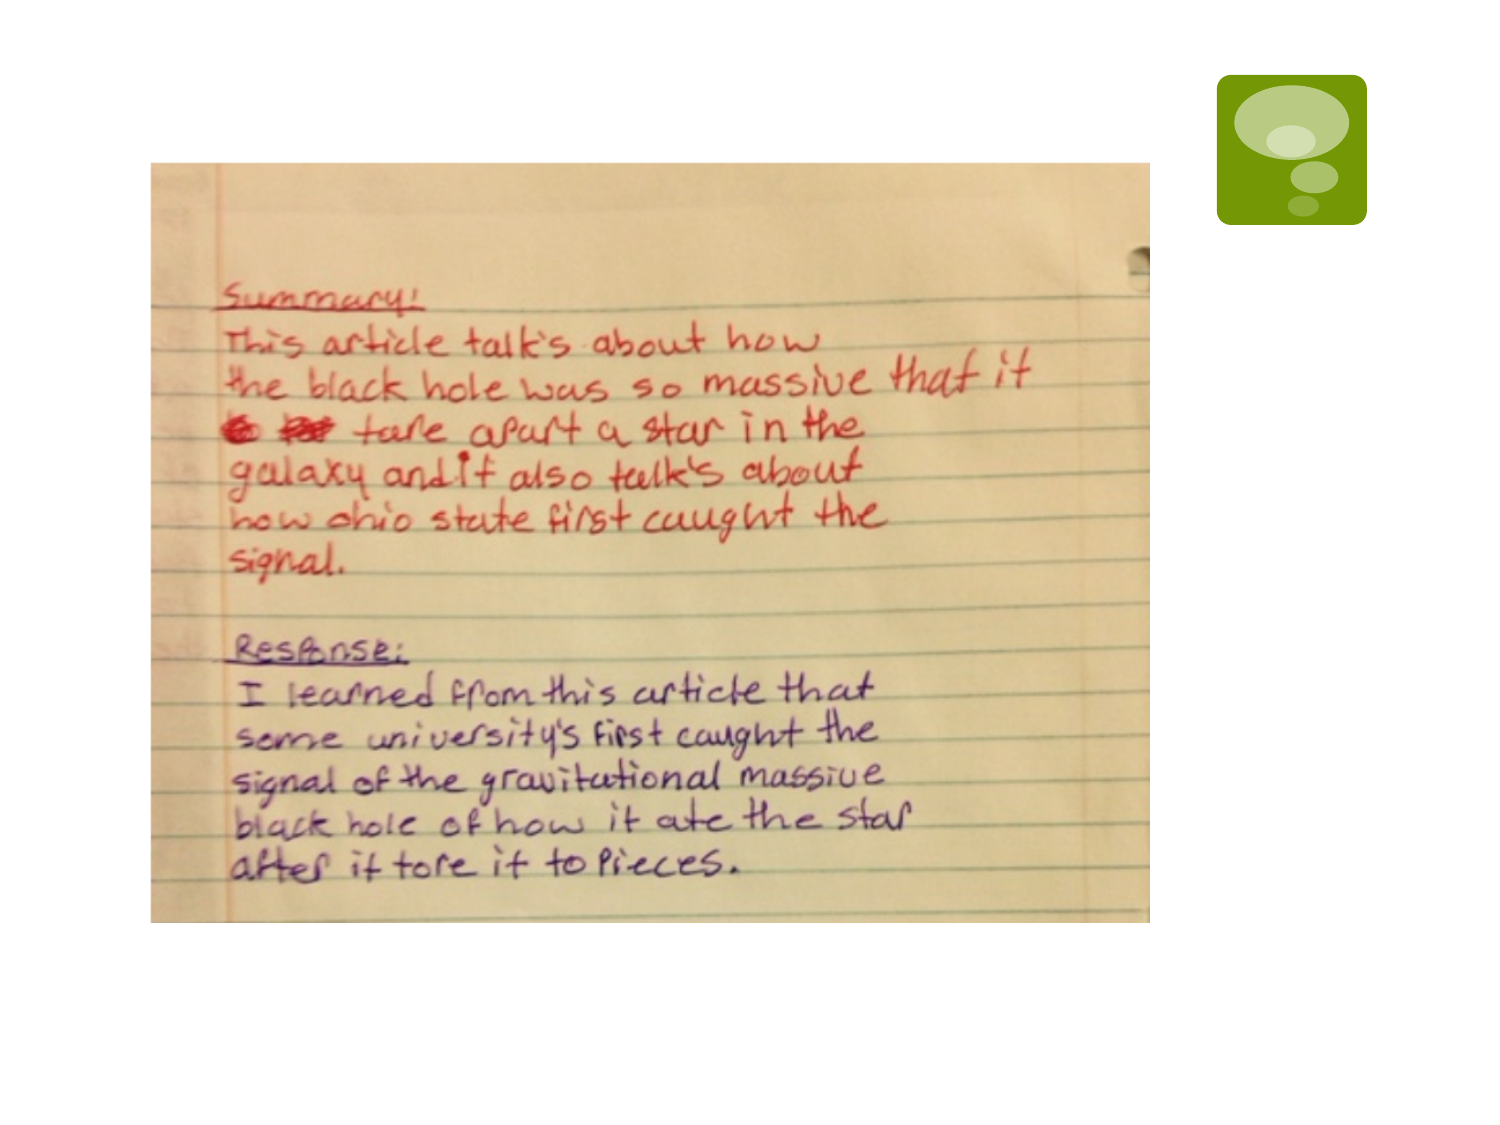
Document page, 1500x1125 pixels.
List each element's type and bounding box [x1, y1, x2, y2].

picture [152, 41, 1150, 1043]
